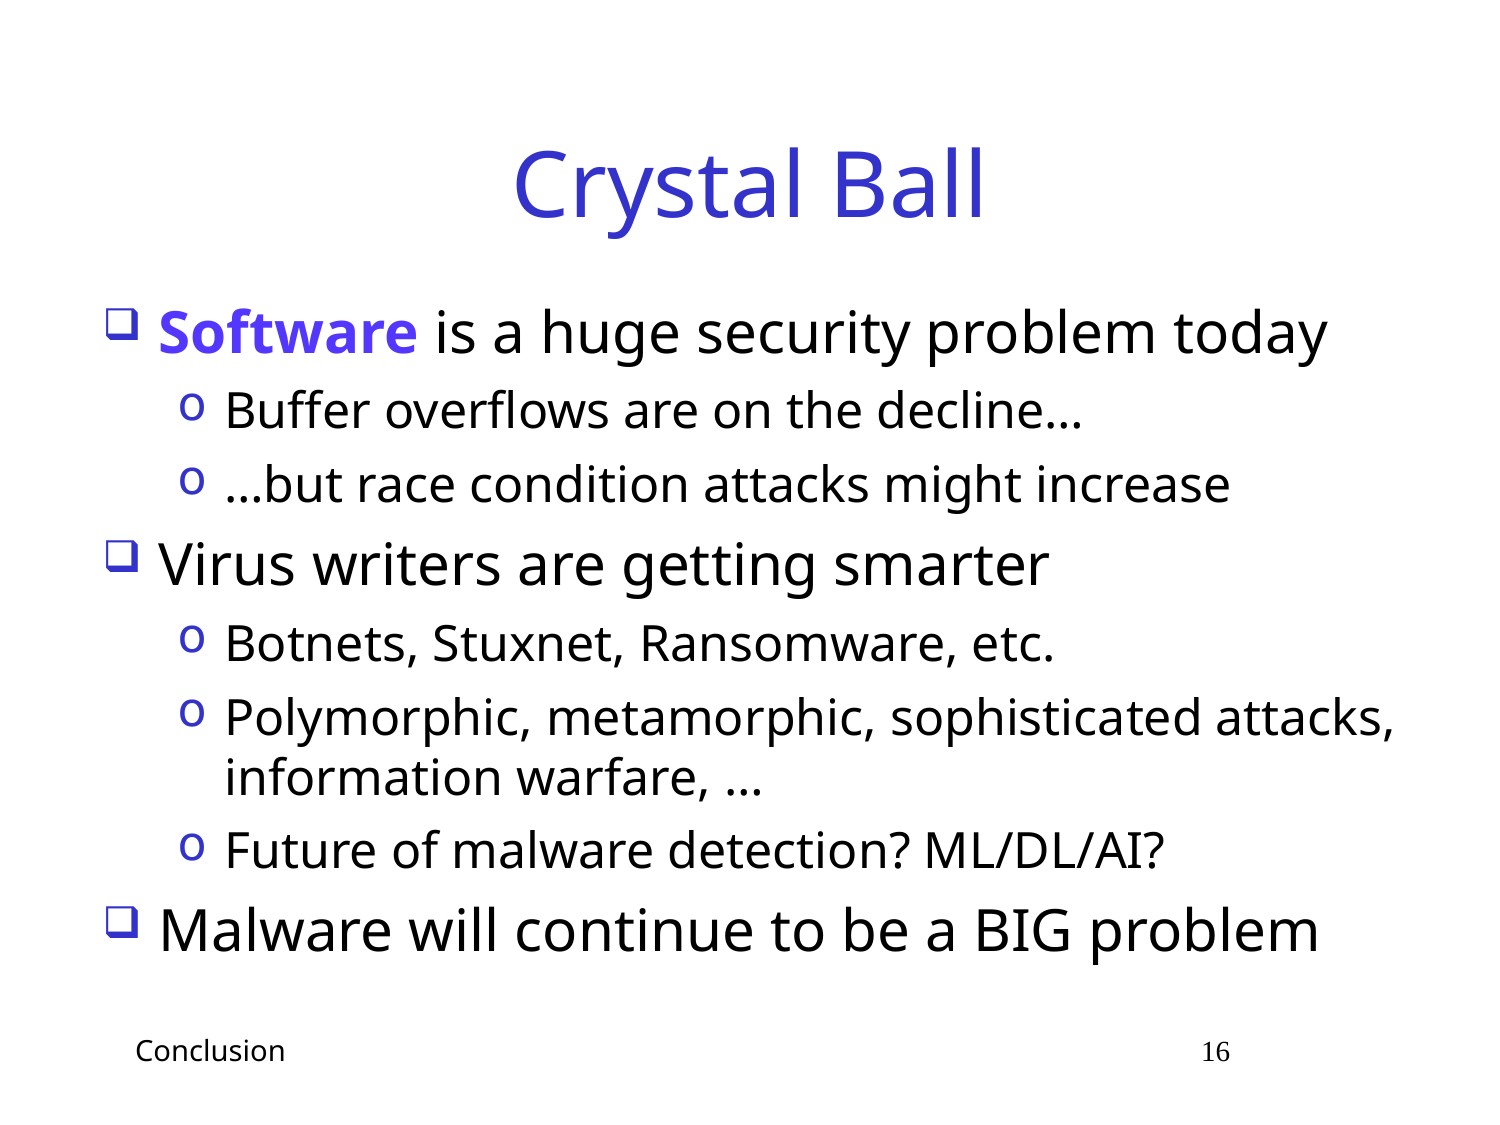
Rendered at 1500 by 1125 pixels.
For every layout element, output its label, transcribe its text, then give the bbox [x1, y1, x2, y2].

footer Conclusion 16 [112, 1024, 1401, 1101]
list Software is a huge security problem today Buffer overflows are on the decline… …but race condition attacks might increase Virus writers are getting smarter Botnets, Stuxnet, Ransomware, etc. Polymorphic, metamorphic, sophisticated attacks, information warfare, … Future of malware detection? ML/DL/AI? Malware will continue to be a BIG problem [87, 287, 1451, 976]
title Crystal Ball [112, 87, 1388, 276]
